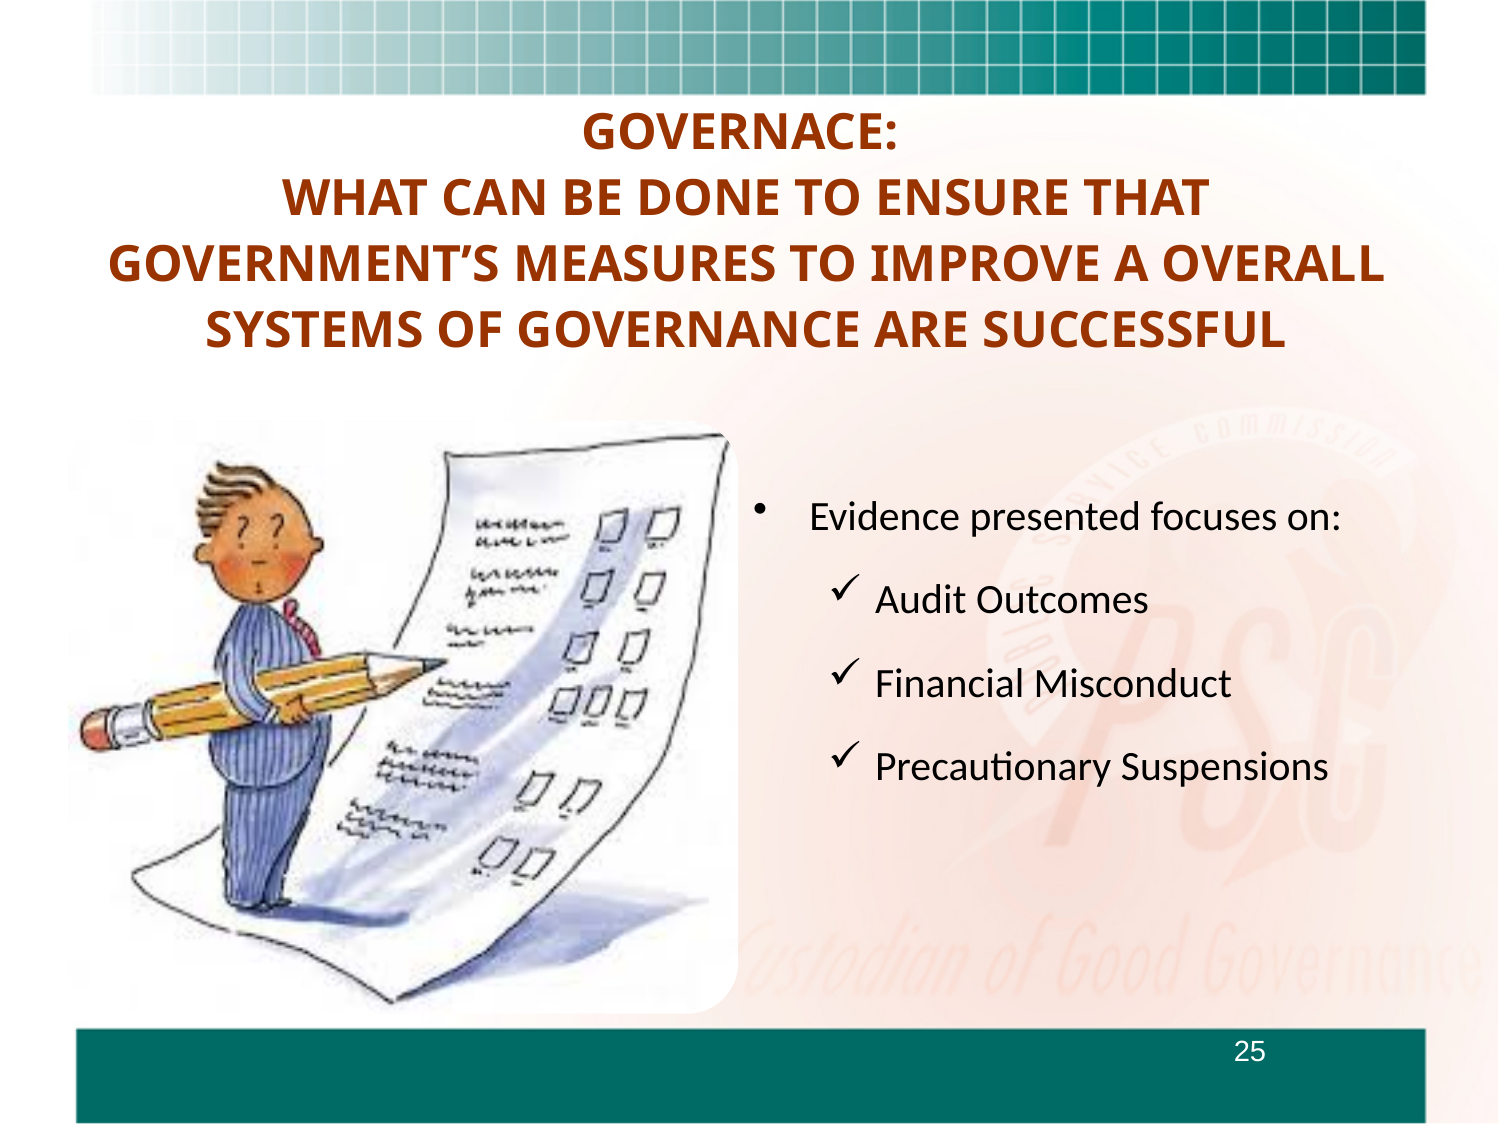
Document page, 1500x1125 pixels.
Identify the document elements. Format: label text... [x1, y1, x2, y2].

list Evidence presented focuses on: Audit Outcomes Financial Misconduct Precautionary Suspensions [743, 455, 1400, 931]
title GOVERNACE: WHAT CAN BE DONE TO ENSURE THAT GOVERNMENT’S MEASURES TO IMPROVE A OVERALL SYSTEMS OF GOVERNANCE ARE SUCCESSFUL [71, 89, 1422, 362]
slide_number 25 [1074, 1024, 1425, 1103]
picture [0, 0, 1500, 1125]
